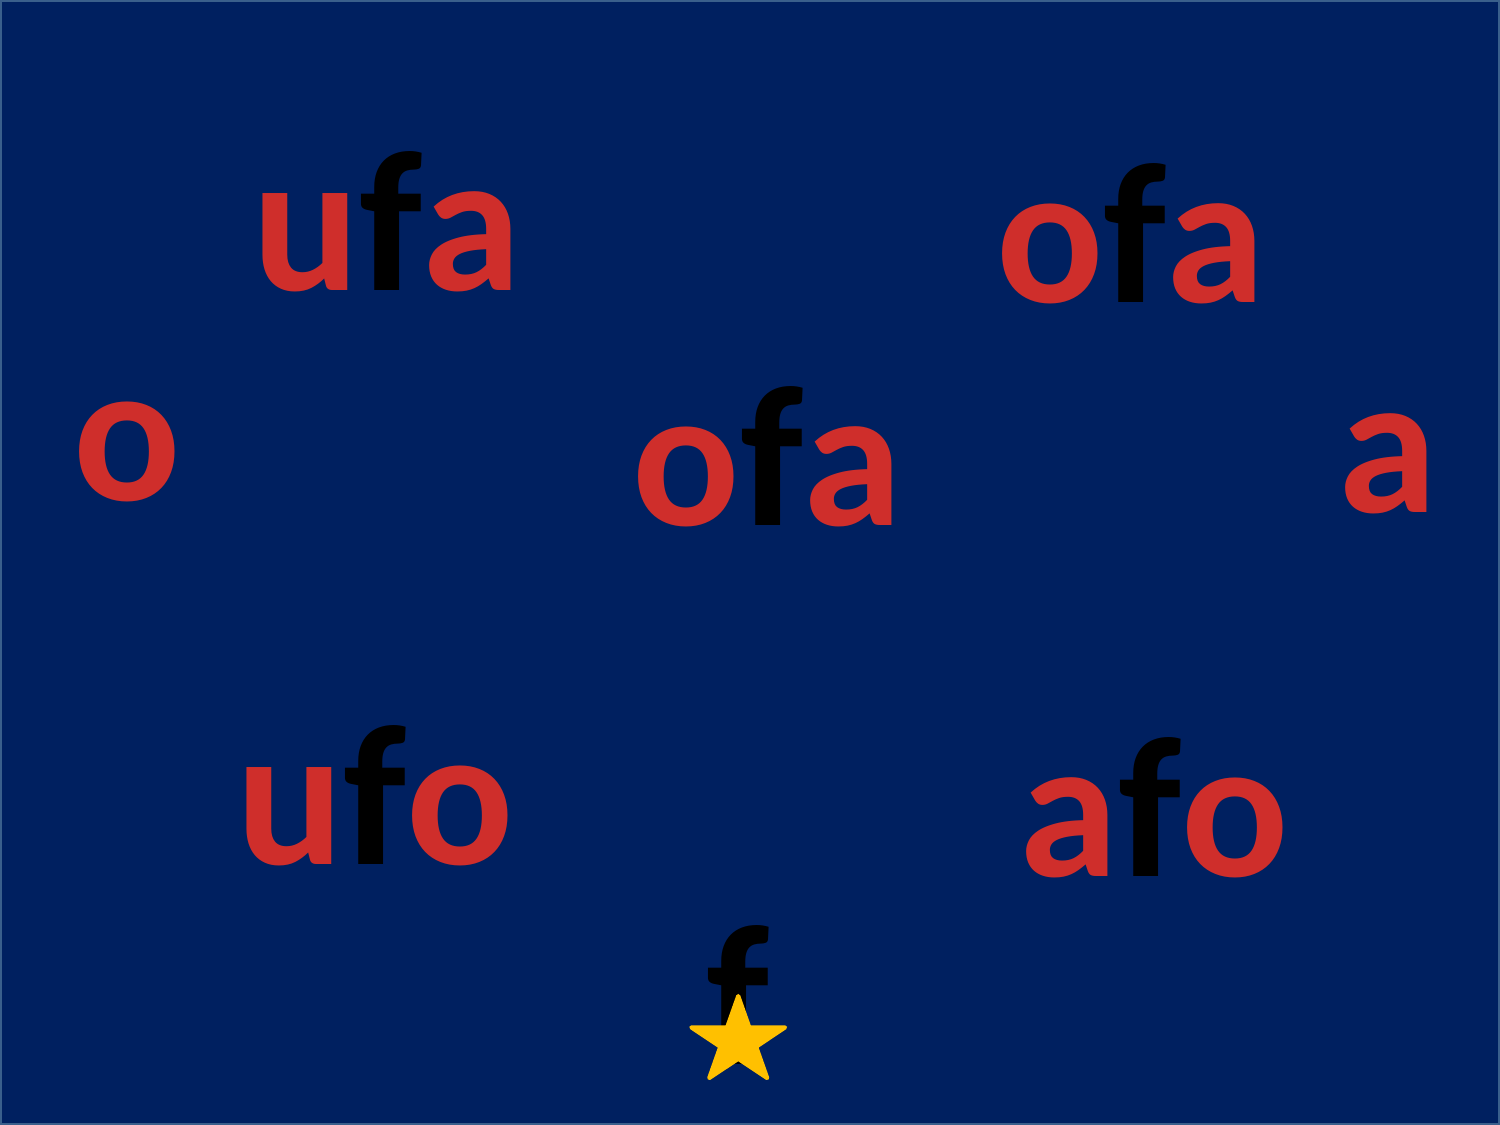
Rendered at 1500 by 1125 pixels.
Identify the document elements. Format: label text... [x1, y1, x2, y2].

text_box ofa [596, 338, 940, 553]
text_box f [689, 877, 881, 1092]
text_box afo [982, 689, 1326, 904]
text_box ufa [209, 103, 565, 318]
text_box ufo [209, 678, 541, 893]
text_box [0, 0, 1500, 1125]
text_box [689, 993, 788, 1080]
text_box o [58, 292, 153, 548]
text_box a [1324, 304, 1418, 560]
text_box ofa [970, 115, 1291, 330]
